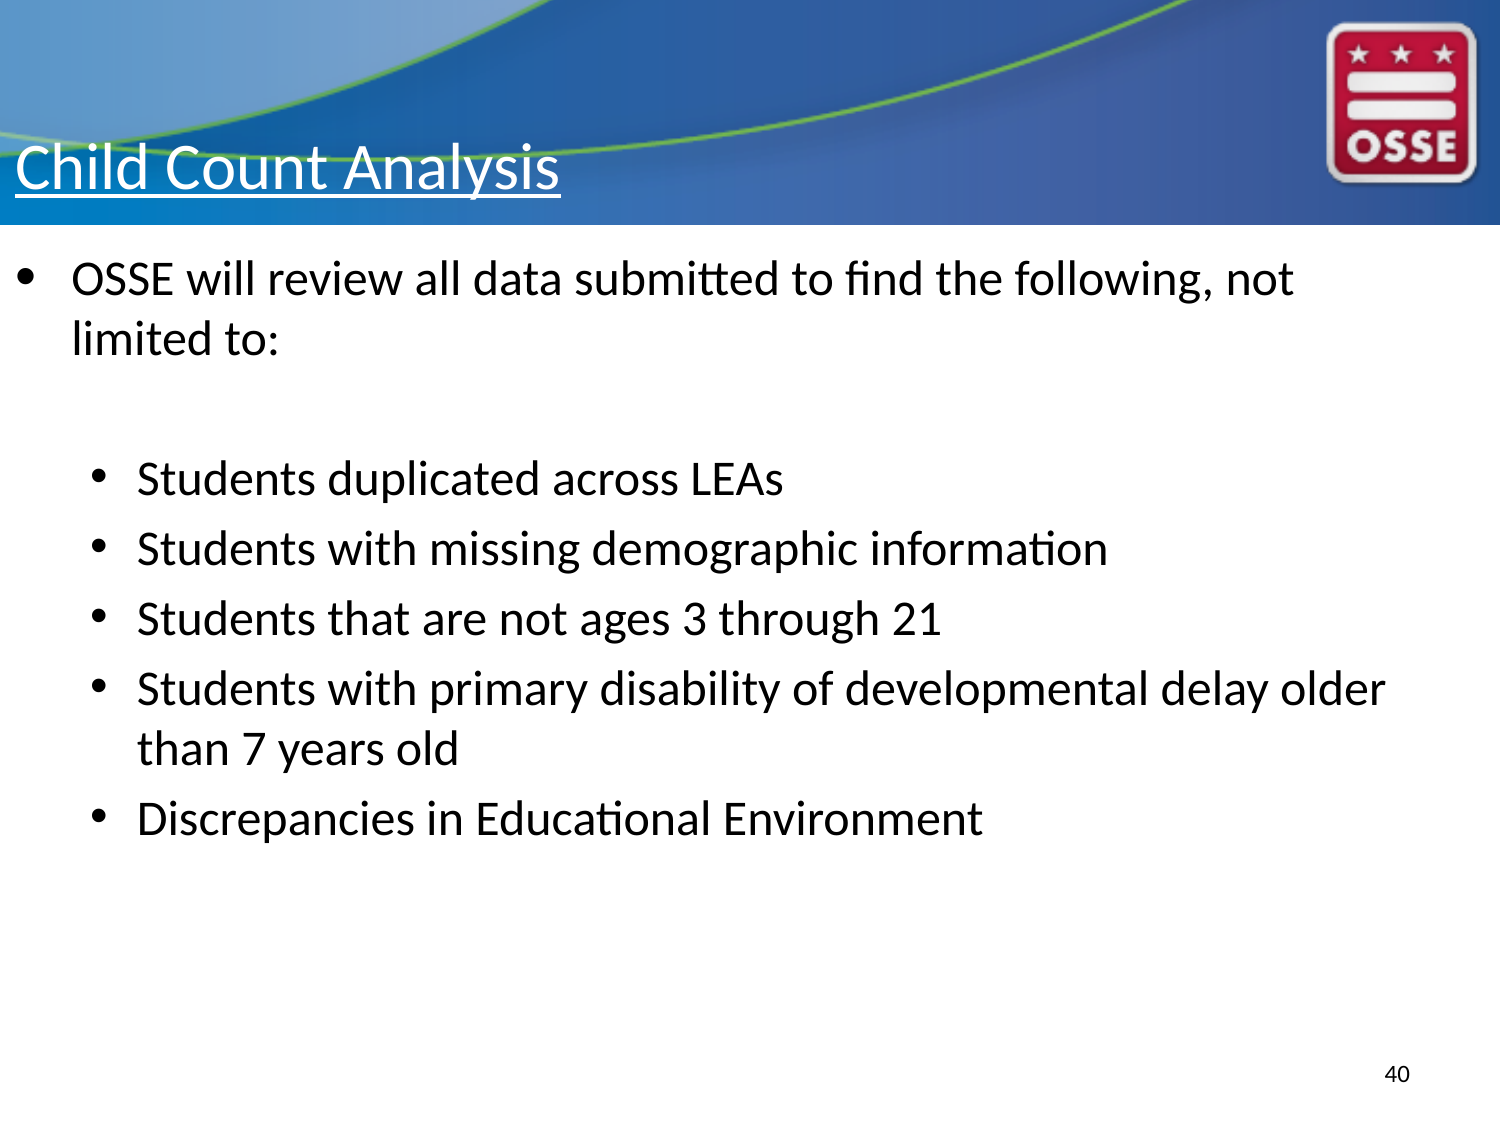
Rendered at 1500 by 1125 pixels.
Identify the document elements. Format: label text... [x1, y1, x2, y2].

picture [0, 0, 1500, 225]
title Child Count Analysis [0, 91, 1350, 235]
slide_number 40 [1074, 1042, 1425, 1103]
list OSSE will review all data submitted to find the following, not limited to: Students duplicated across LEAs Students with missing demographic information Students that are not ages 3 through 21 Students with primary disability of developmental delay older than 7 years old Discrepancies in Educational Environment [0, 237, 1418, 925]
